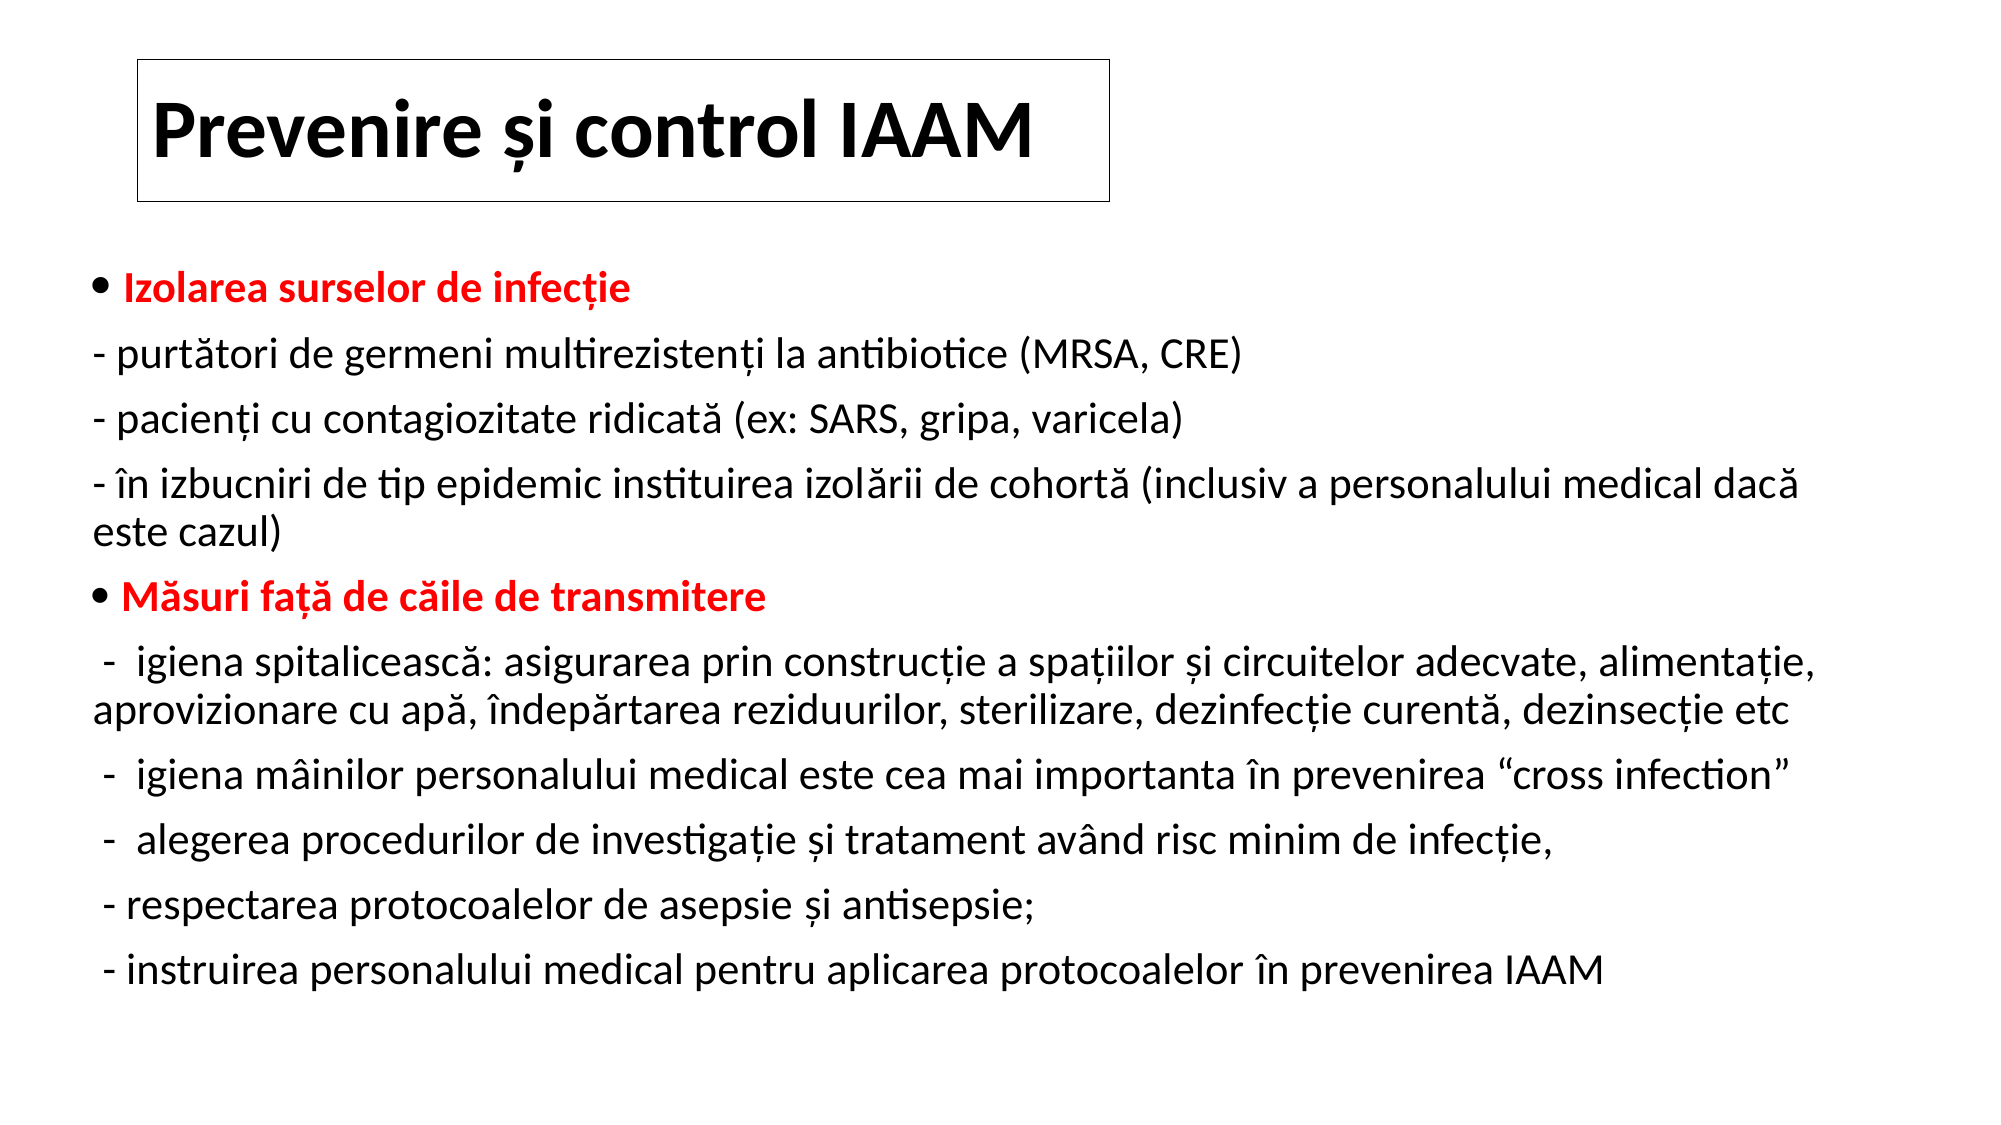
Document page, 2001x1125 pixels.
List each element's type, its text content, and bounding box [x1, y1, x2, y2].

list  Izolarea surselor de infecție - purtători de germeni multirezistenți la antibiotice (MRSA, CRE) - pacienți cu contagiozitate ridicată (ex: SARS, gripa, varicela) - în izbucniri de tip epidemic instituirea izolării de cohortă (inclusiv a personalului medical dacă este cazul)  Măsuri față de căile de transmitere - igiena spitalicească: asigurarea prin construcție a spațiilor și circuitelor adecvate, alimentație, aprovizionare cu apă, îndepărtarea reziduurilor, sterilizare, dezinfecție curentă, dezinsecție etc - igiena mâinilor personalului medical este cea mai importanta în prevenirea “cross infection” - alegerea procedurilor de investigație și tratament având risc minim de infecție, - respectarea protocoalelor de asepsie și antisepsie; - instruirea personalului medical pentru aplicarea protocoalelor în prevenirea IAAM [77, 253, 1865, 1043]
title Prevenire și control IAAM [137, 59, 1110, 202]
